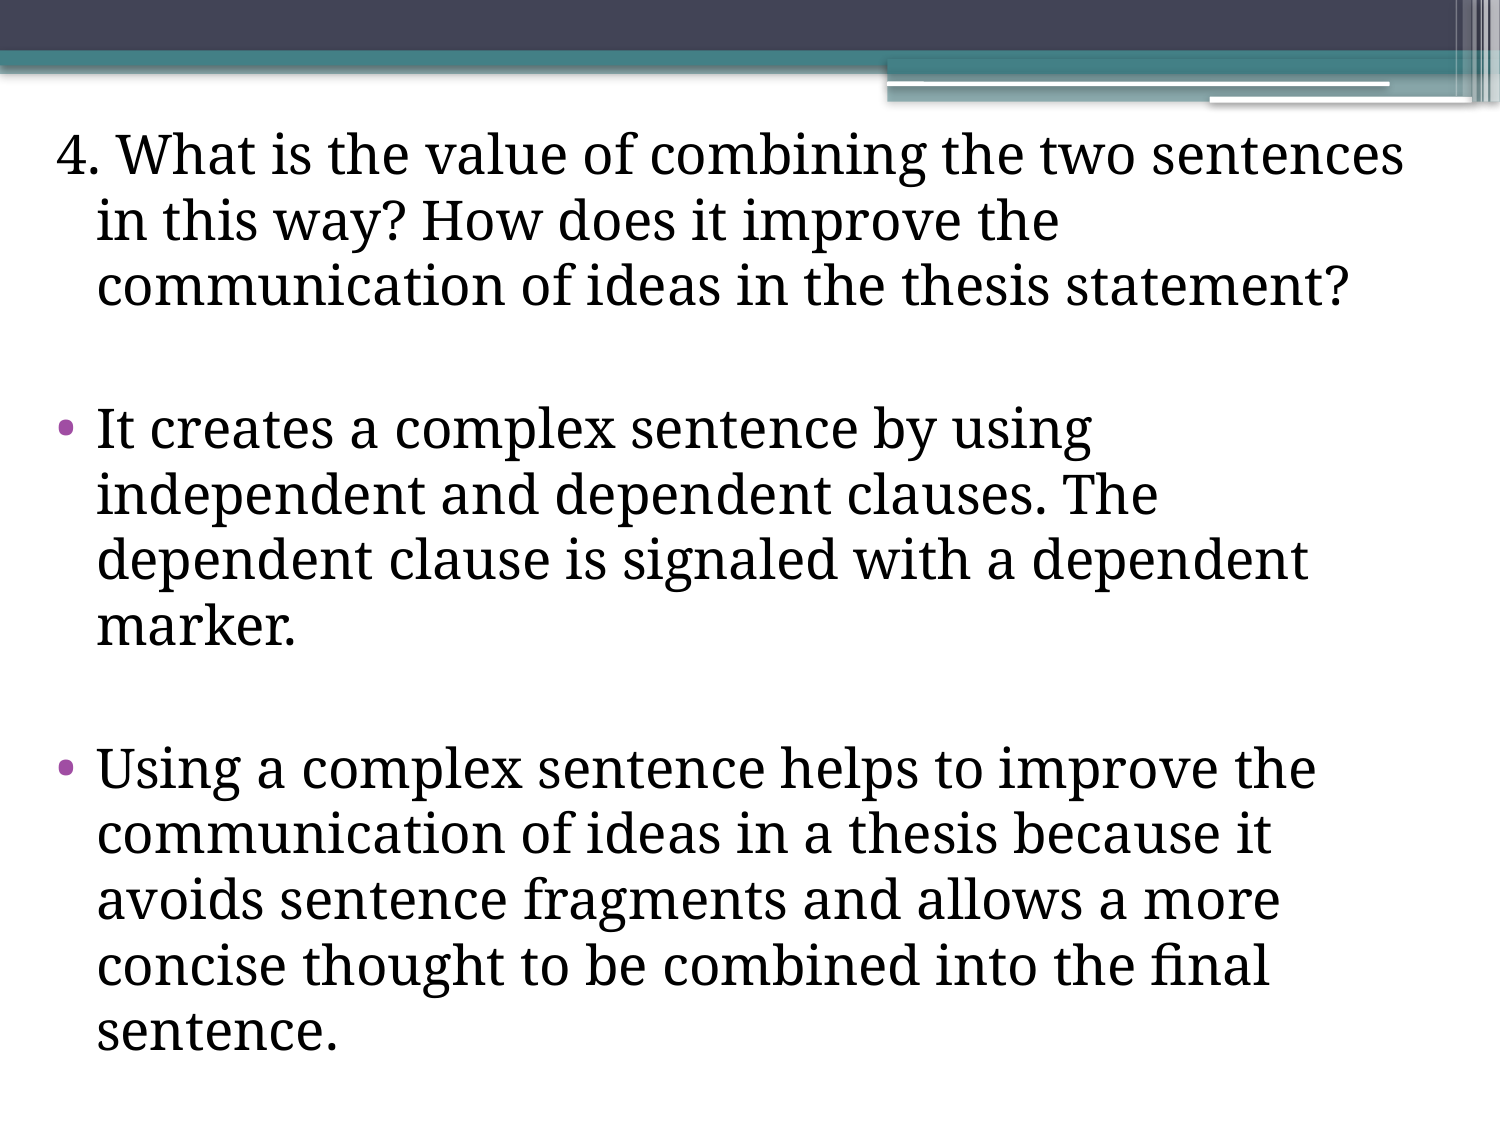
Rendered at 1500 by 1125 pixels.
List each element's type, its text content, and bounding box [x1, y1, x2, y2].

list 4. What is the value of combining the two sentences in this way? How does it improve the communication of ideas in the thesis statement? It creates a complex sentence by using independent and dependent clauses. The dependent clause is signaled with a dependent marker. Using a complex sentence helps to improve the communication of ideas in a thesis because it avoids sentence fragments and allows a more concise thought to be combined into the final sentence. [24, 112, 1425, 1079]
